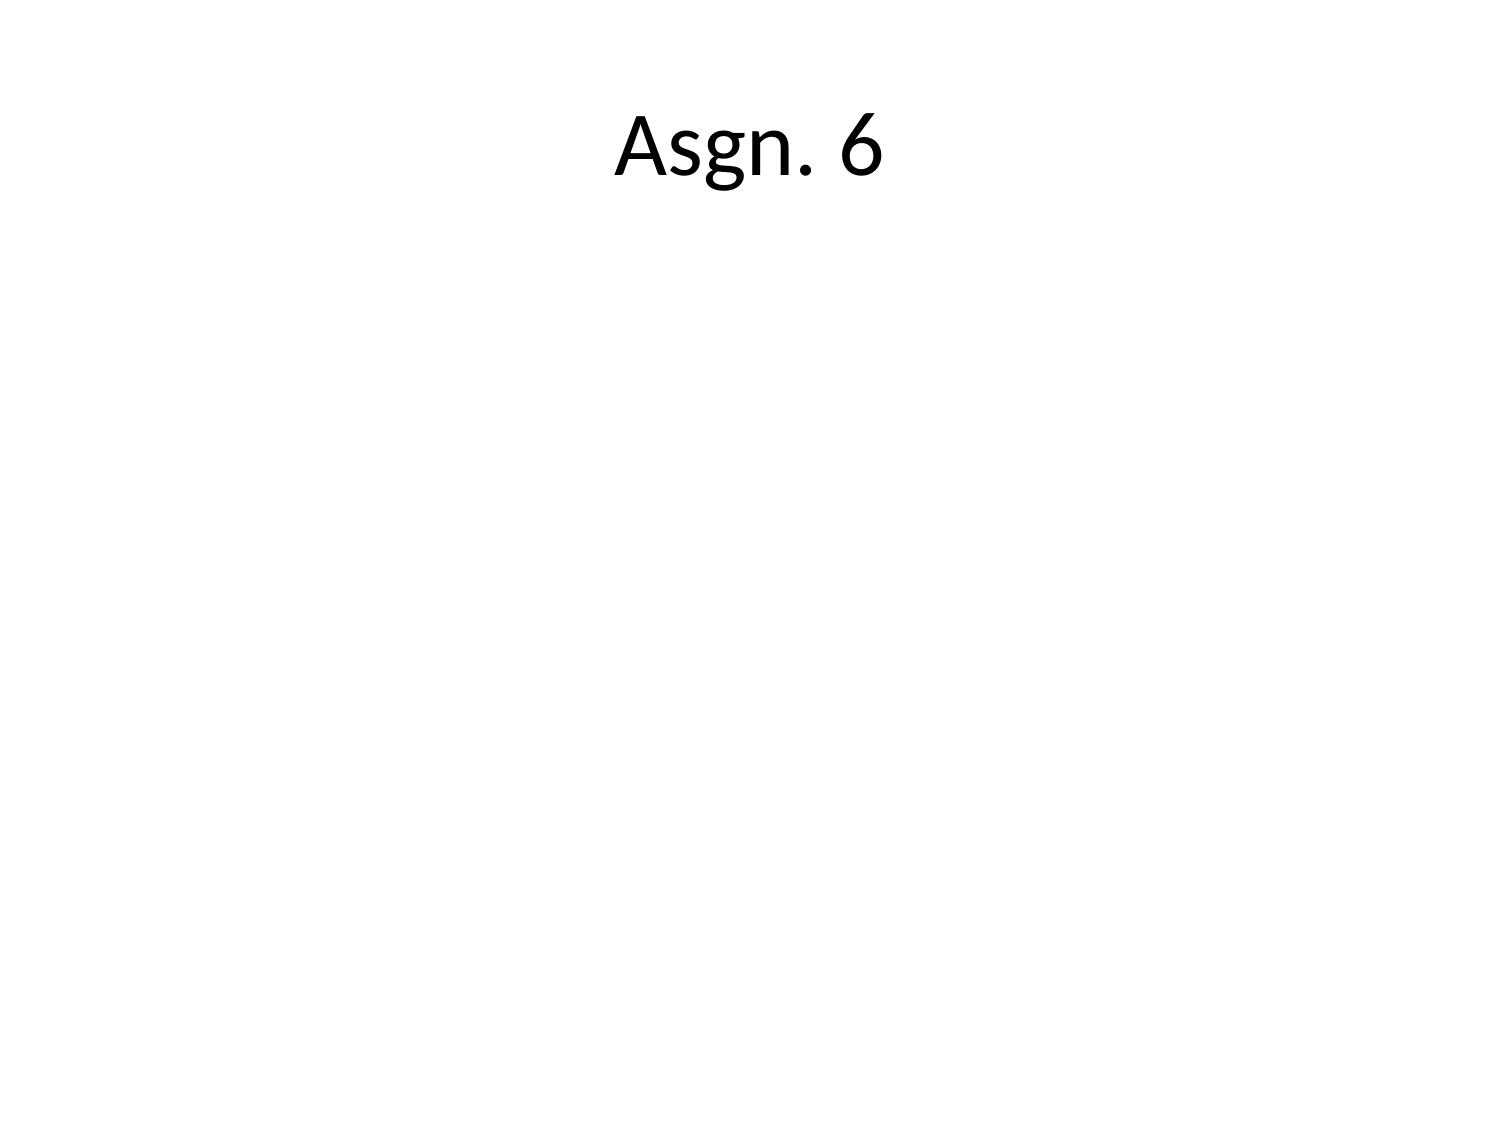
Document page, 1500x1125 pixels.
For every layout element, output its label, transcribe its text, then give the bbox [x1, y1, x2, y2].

title Asgn. 6 [75, 45, 1425, 233]
